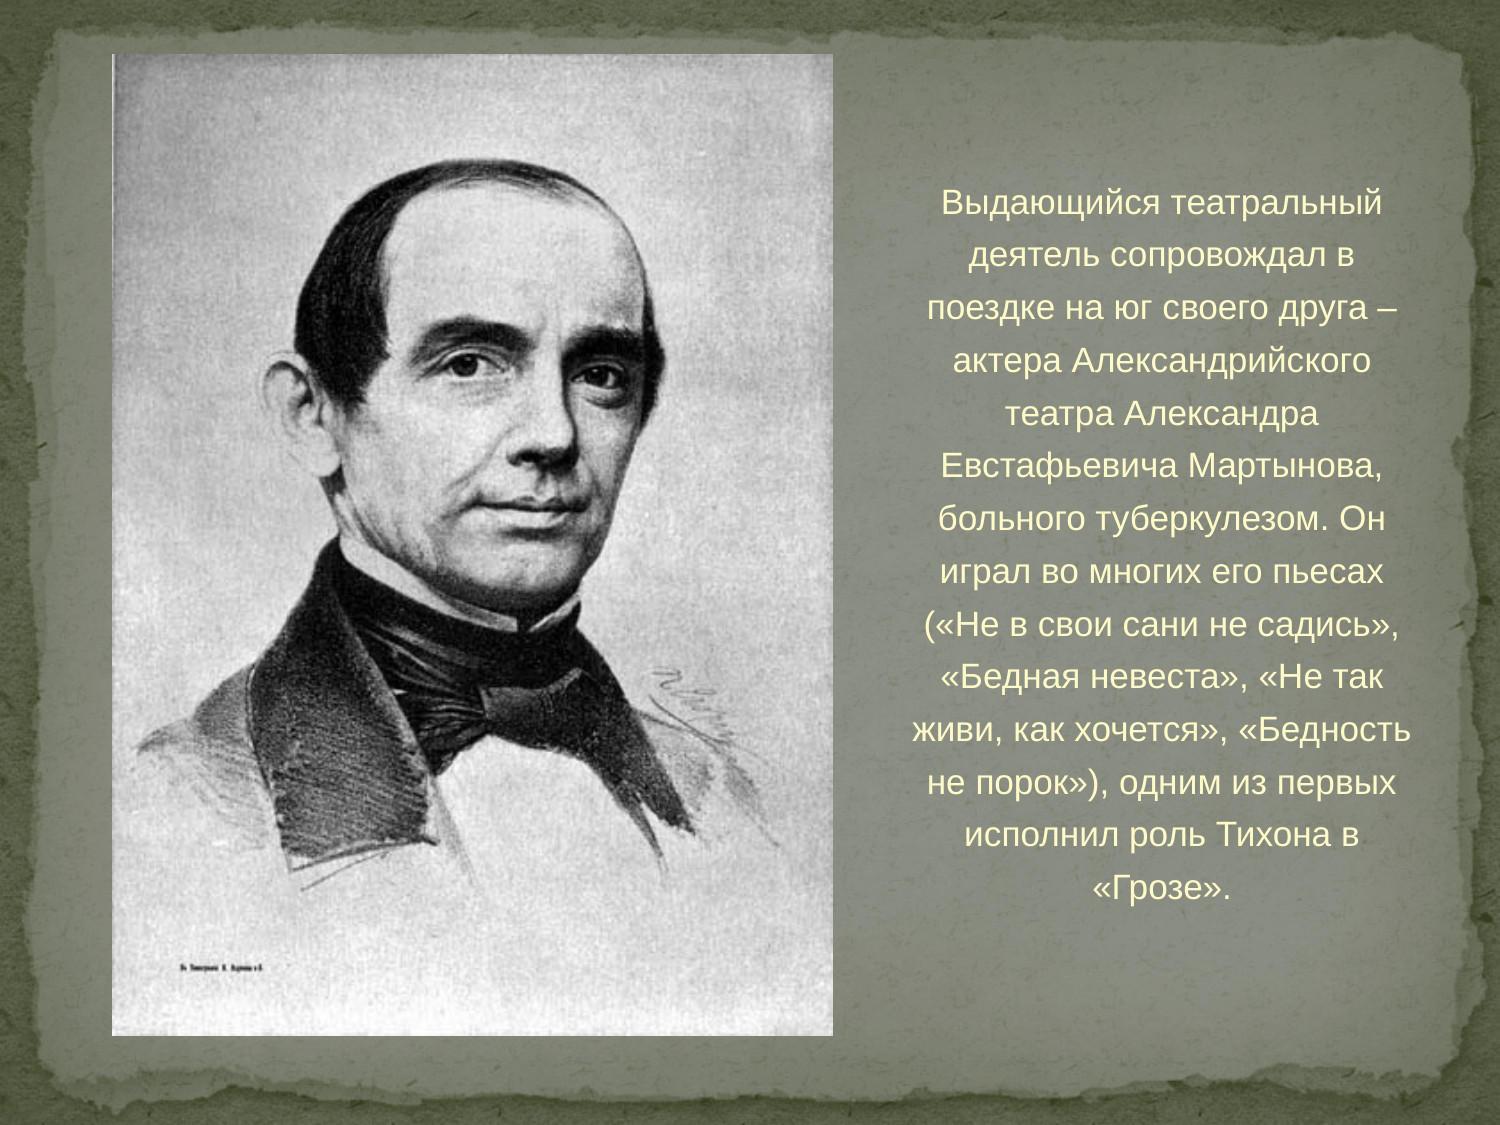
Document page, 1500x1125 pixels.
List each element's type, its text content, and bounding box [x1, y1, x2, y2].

picture [112, 54, 833, 1036]
list Выдающийся театральный деятель сопровождал в поездке на юг своего друга – актера Александрийского театра Александра Евстафьевича Мартынова, больного туберкулезом. Он играл во многих его пьесах («Не в свои сани не садись», «Бедная невеста», «Не так живи, как хочется», «Бедность не порок»), одним из первых исполнил роль Тихона в «Грозе». [891, 160, 1433, 917]
